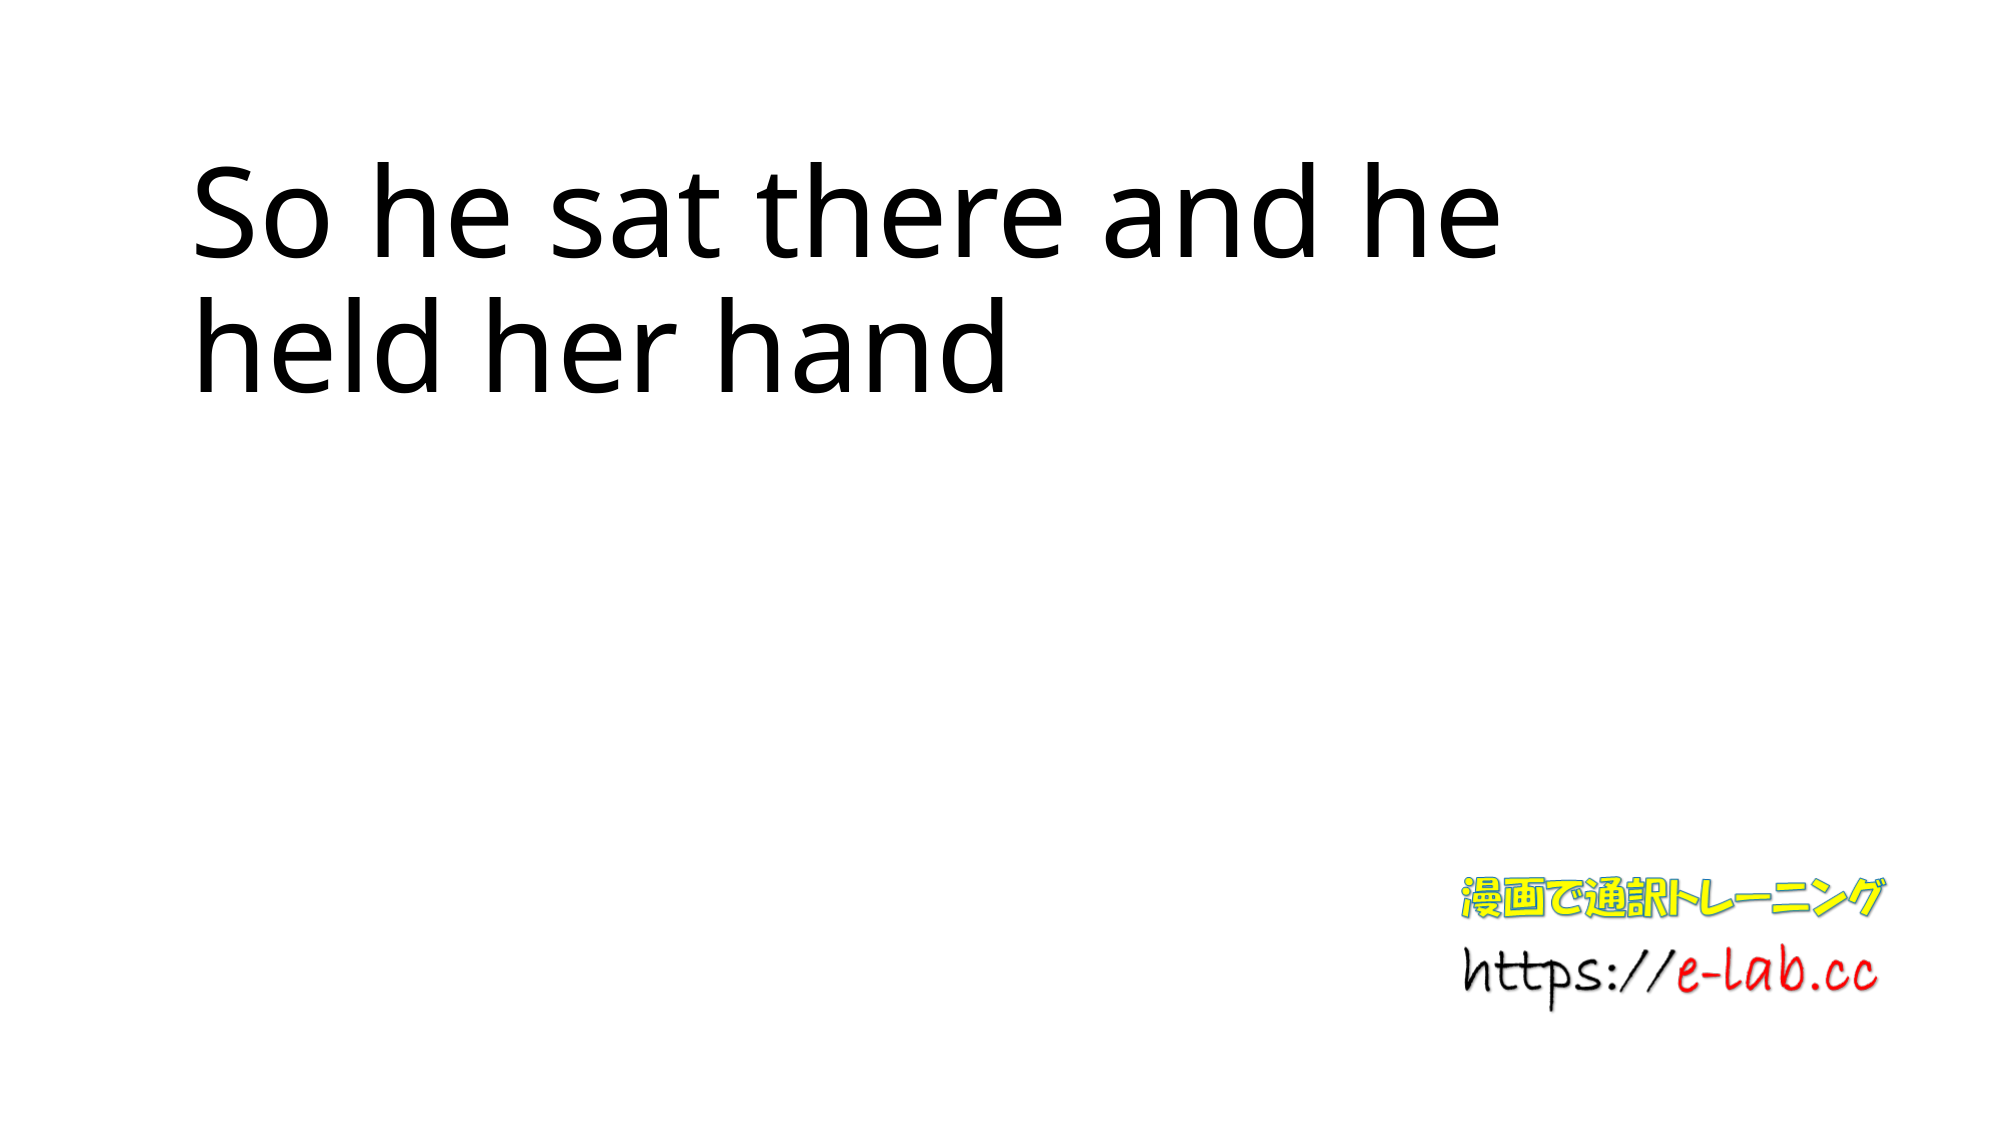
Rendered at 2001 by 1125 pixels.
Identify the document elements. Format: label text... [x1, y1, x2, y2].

title So he sat there and he held her hand [175, 239, 1696, 427]
picture [1417, 861, 1924, 1061]
